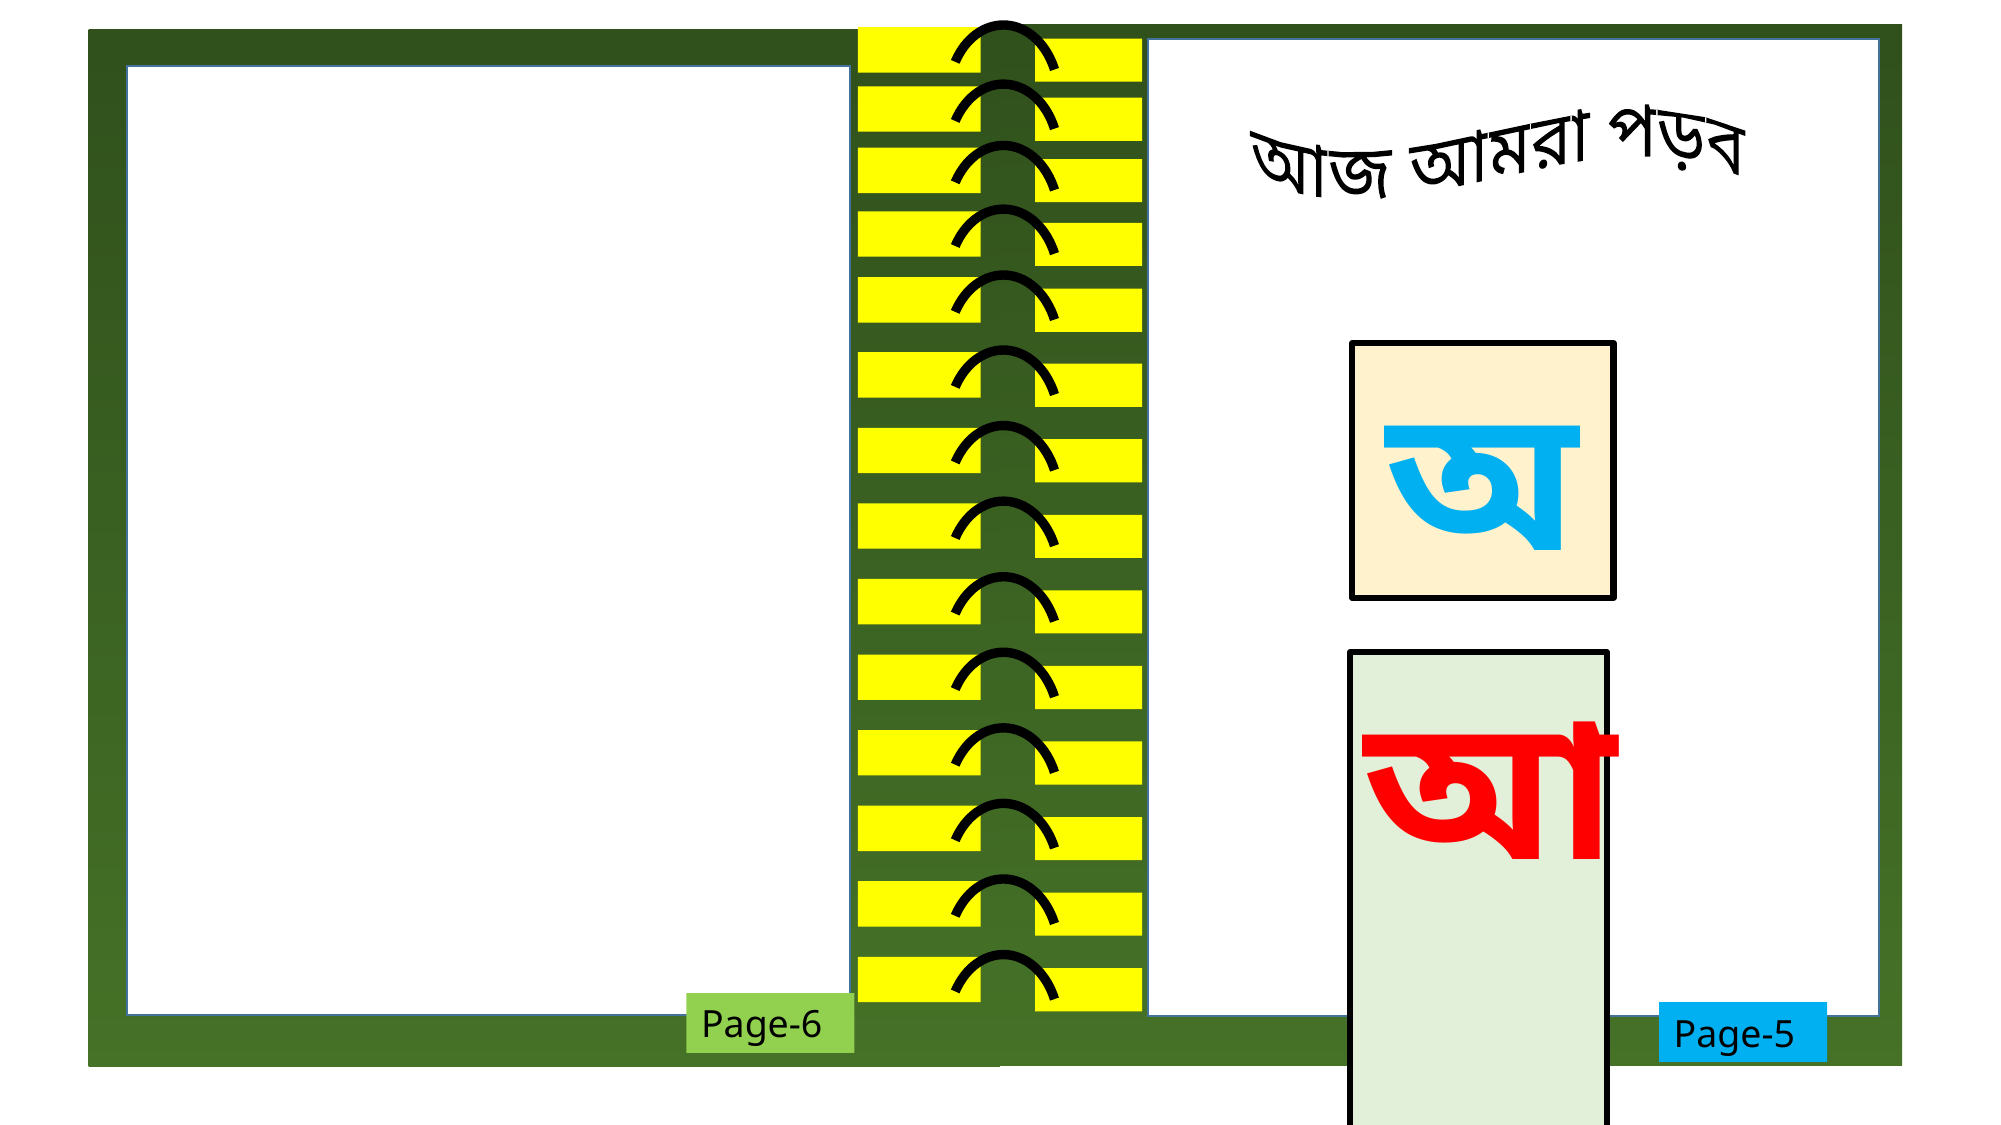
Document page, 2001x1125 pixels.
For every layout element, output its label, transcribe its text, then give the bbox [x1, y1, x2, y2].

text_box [857, 803, 1143, 878]
text_box [1143, 24, 1903, 1067]
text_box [857, 274, 1143, 349]
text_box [857, 349, 1143, 425]
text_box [857, 954, 1143, 1098]
text_box আ [1350, 652, 1607, 1125]
text_box [88, 28, 857, 1067]
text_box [857, 209, 1143, 274]
text_box Page-6 [686, 993, 855, 1053]
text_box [857, 24, 1143, 84]
text_box অ [1352, 343, 1614, 598]
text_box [857, 425, 1143, 501]
text_box [1147, 38, 1880, 1017]
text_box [857, 145, 1143, 209]
text_box [126, 65, 851, 1016]
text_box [857, 84, 1143, 145]
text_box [857, 576, 1143, 652]
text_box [857, 652, 1143, 727]
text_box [857, 501, 1143, 576]
text_box Page-5 [1659, 1002, 1828, 1062]
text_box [857, 878, 1143, 954]
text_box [857, 727, 1143, 803]
